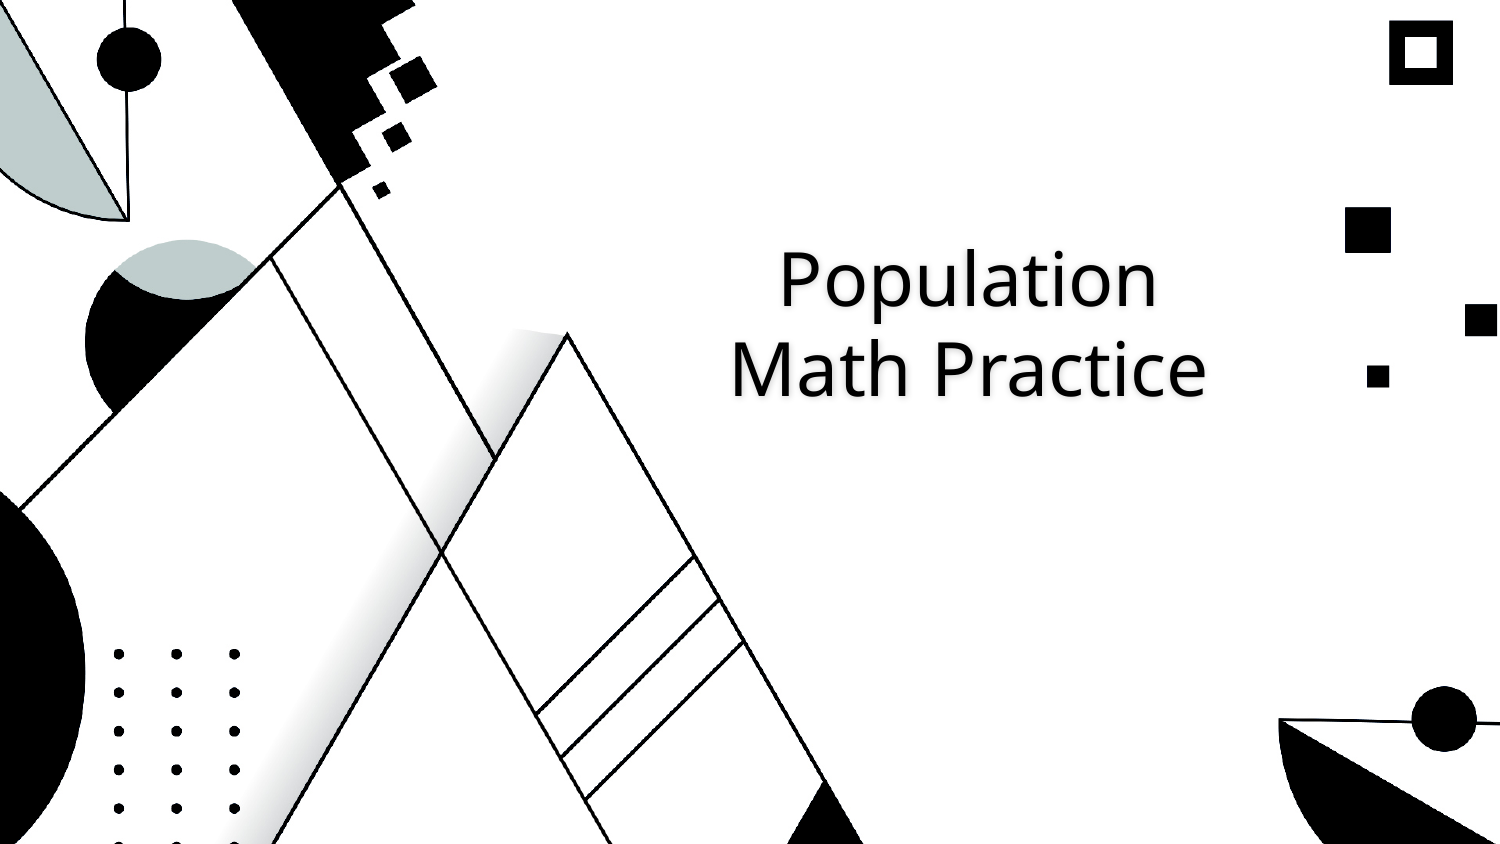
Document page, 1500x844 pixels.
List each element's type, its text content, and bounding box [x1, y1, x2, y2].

picture [0, 0, 1500, 844]
title Population Math Practice [699, 153, 1240, 490]
